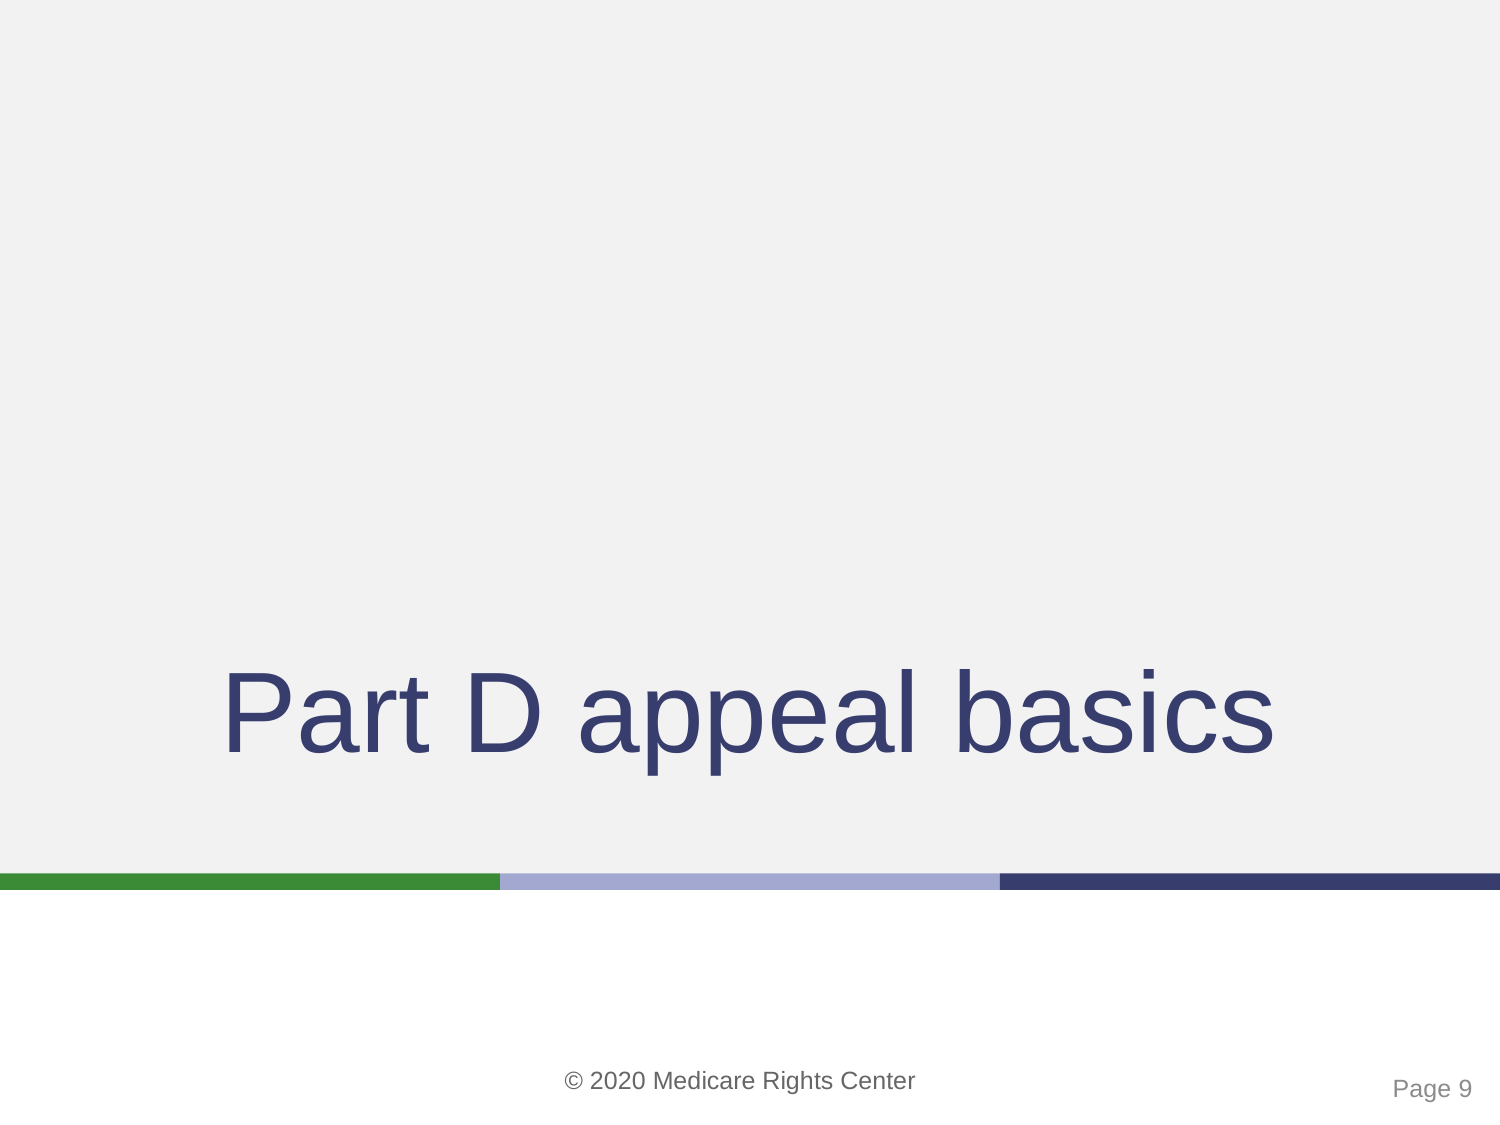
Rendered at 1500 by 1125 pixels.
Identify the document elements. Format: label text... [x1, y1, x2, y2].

slide_number Page 9 [1149, 1057, 1488, 1118]
title Part D appeal basics [102, 562, 1397, 850]
